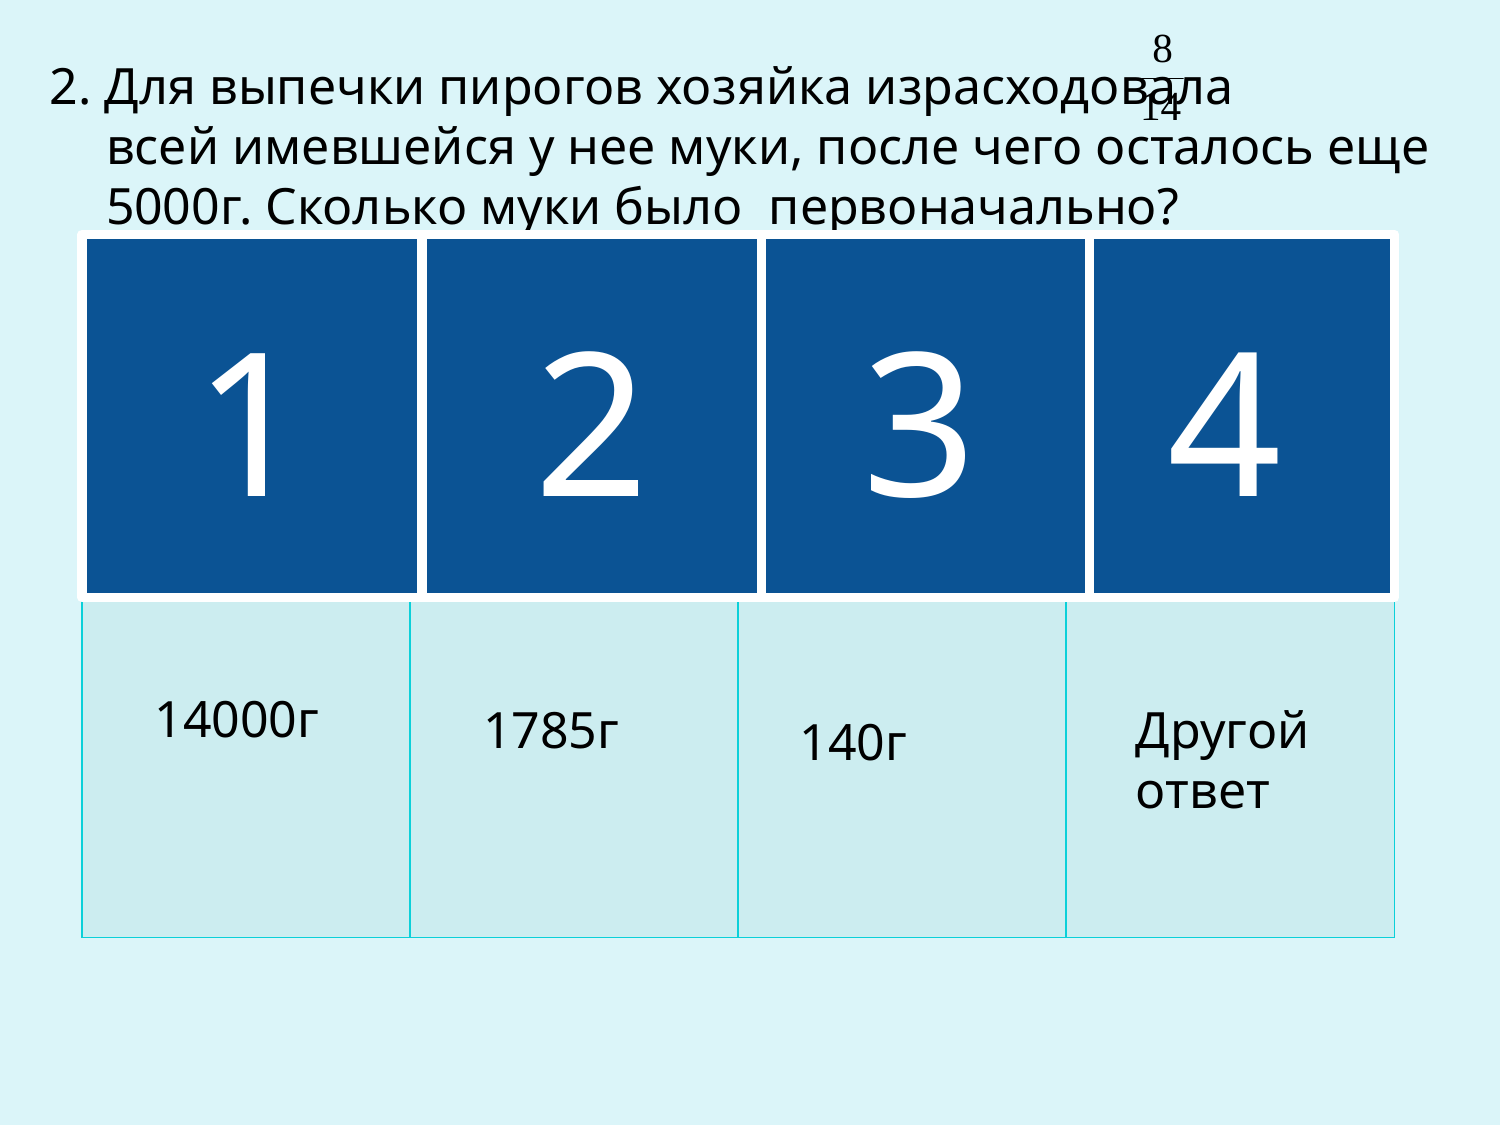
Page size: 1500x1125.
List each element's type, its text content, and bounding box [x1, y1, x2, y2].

text_box 4 [1092, 231, 1398, 601]
text_box 14000г [139, 679, 334, 755]
table_cell [739, 601, 1065, 937]
text_box 1785г [468, 691, 634, 767]
text_box 2 [424, 231, 765, 601]
text_box 3 [764, 231, 1093, 601]
text_box 2. Для выпечки пирогов хозяйка израсходовала всей имевшейся у нее муки, после чего осталось еще 5000г. Сколько муки было первоначально? [35, 46, 1477, 242]
picture [808, 304, 1001, 548]
text_box 140г [784, 703, 922, 778]
picture [480, 292, 672, 536]
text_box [1134, 23, 1191, 131]
text_box 1 [79, 231, 425, 601]
table_cell [1067, 601, 1394, 937]
text_box Другой ответ [1120, 691, 1325, 827]
picture [175, 292, 362, 528]
table_cell [83, 601, 409, 937]
table_cell [411, 601, 737, 937]
picture [1159, 257, 1320, 538]
